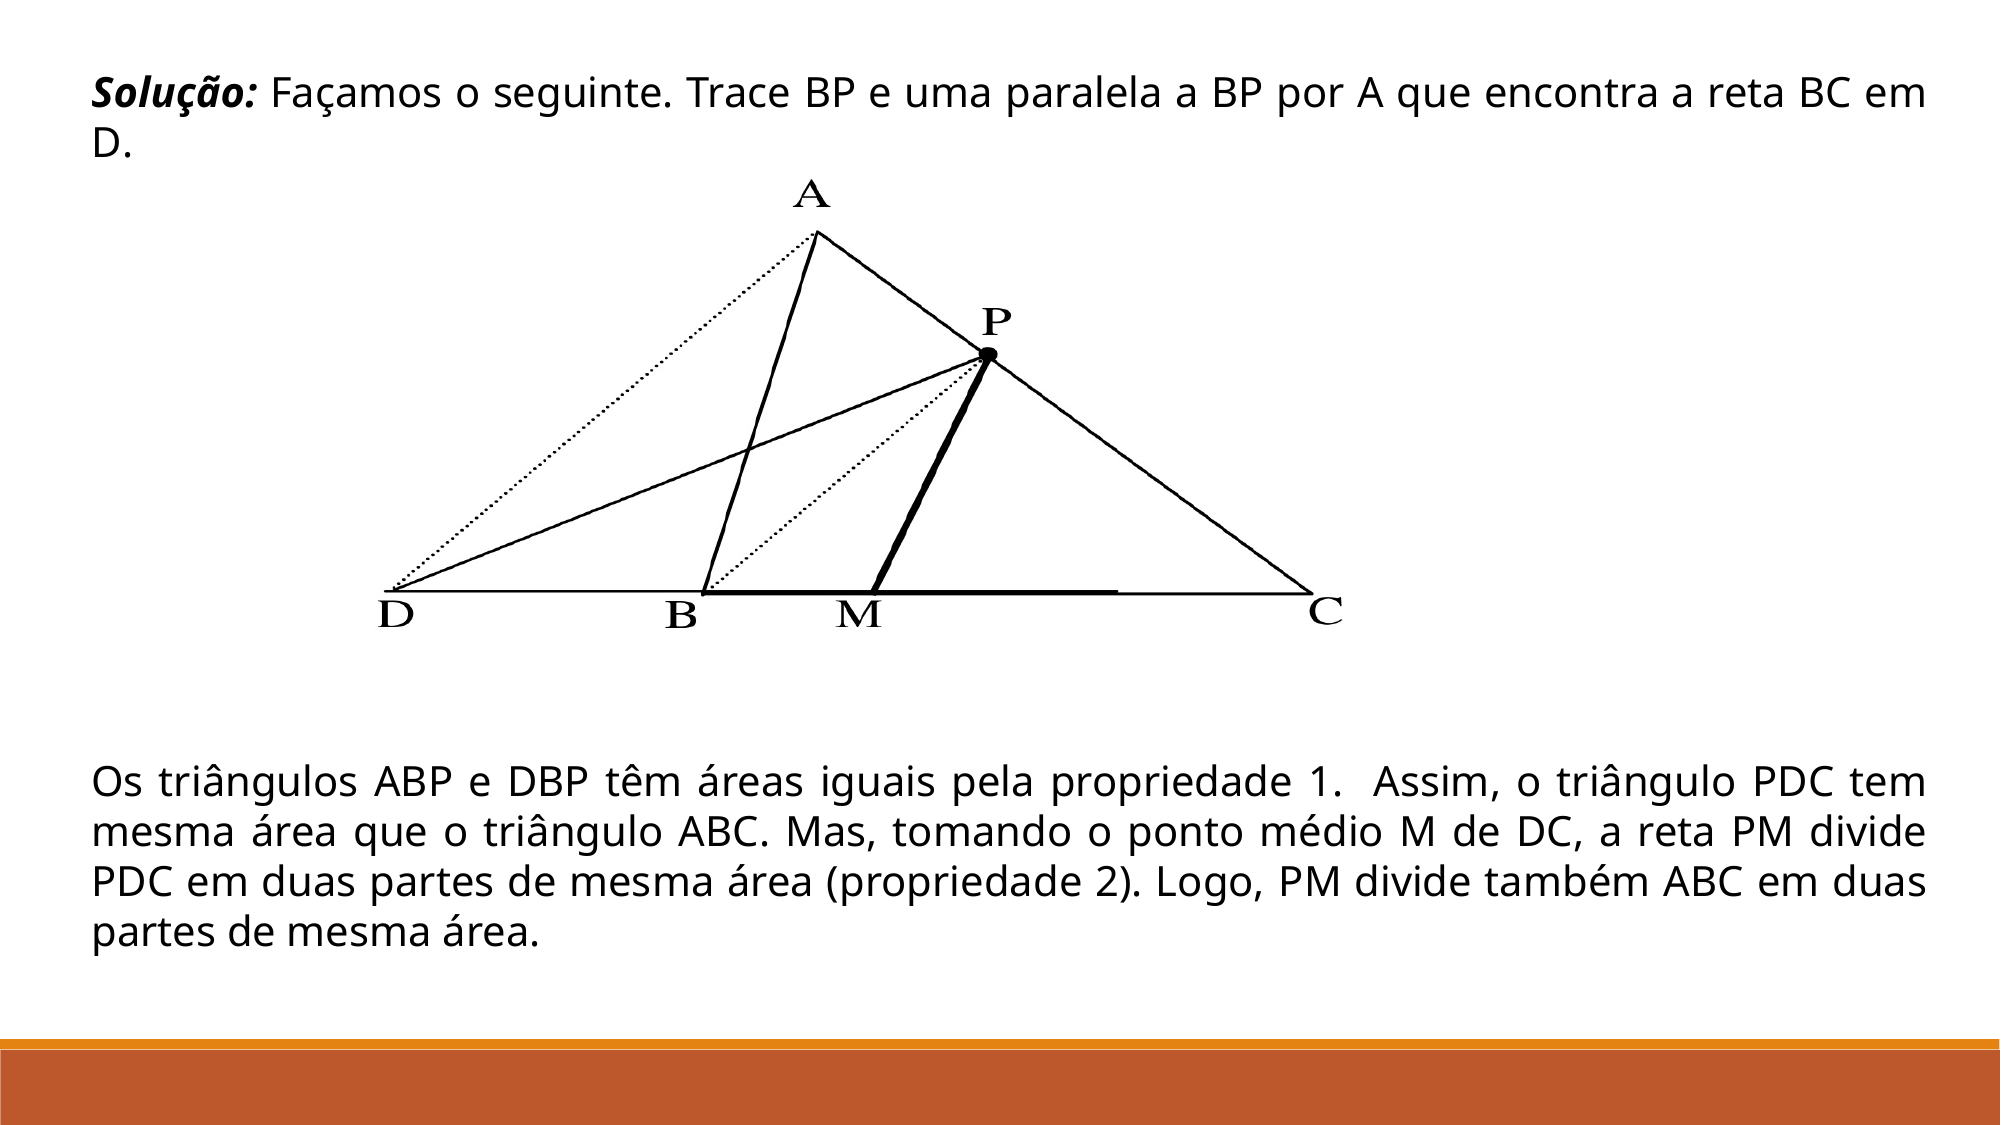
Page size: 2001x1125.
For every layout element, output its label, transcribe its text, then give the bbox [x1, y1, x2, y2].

picture [363, 174, 1345, 632]
text_box Solução: Façamos o seguinte. Trace BP e uma paralela a BP por A que encontra a reta BC em D. [76, 58, 1942, 174]
text_box Os triângulos ABP e DBP têm áreas iguais pela propriedade 1. Assim, o triângulo PDC tem mesma área que o triângulo ABC. Mas, tomando o ponto médio M de DC, a reta PM divide PDC em duas partes de mesma área (propriedade 2). Logo, PM divide também ABC em duas partes de mesma área. [76, 747, 1942, 962]
